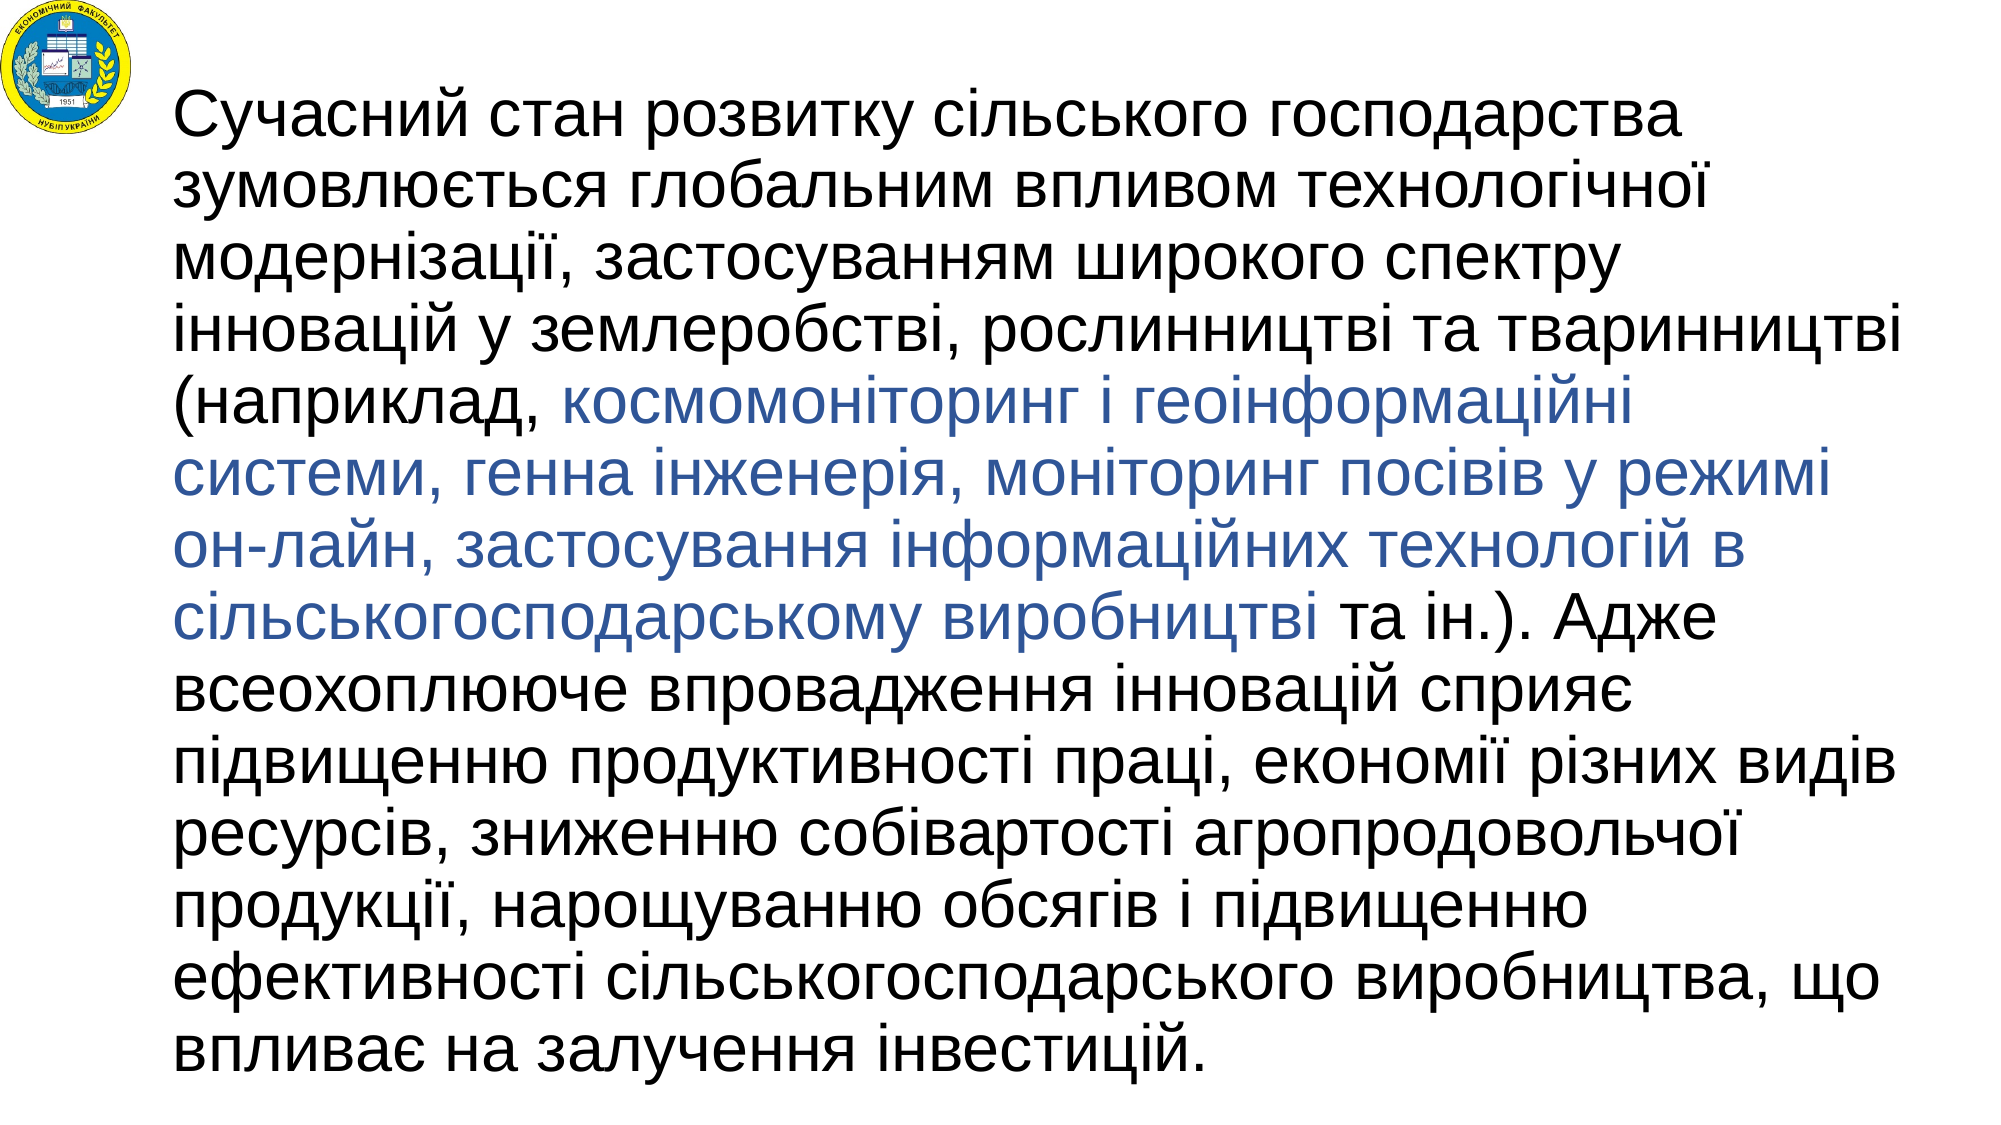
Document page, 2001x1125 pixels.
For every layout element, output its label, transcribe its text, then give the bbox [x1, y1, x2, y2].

list Сучасний стан розвитку сільського господарства зумовлюється глобальним впливом технологічної модернізації, застосуванням широкого спектру інновацій у землеробстві, рослинництві та тваринництві (наприклад, космомоніторинг і геоінформаційні системи, генна інженерія, моніторинг посівів у режимі он-лайн, застосування інформаційних технологій в сільськогосподарському виробництві та ін.). Адже всеохоплююче впровадження інновацій сприяє підвищенню продуктивності праці, економії різних видів ресурсів, зниженню собівартості агропродовольчої продукції, нарощуванню обсягів і підвищенню ефективності сільськогосподарського виробництва, що впливає на залучення інвестицій. [157, 71, 1928, 1038]
picture [0, 0, 131, 134]
